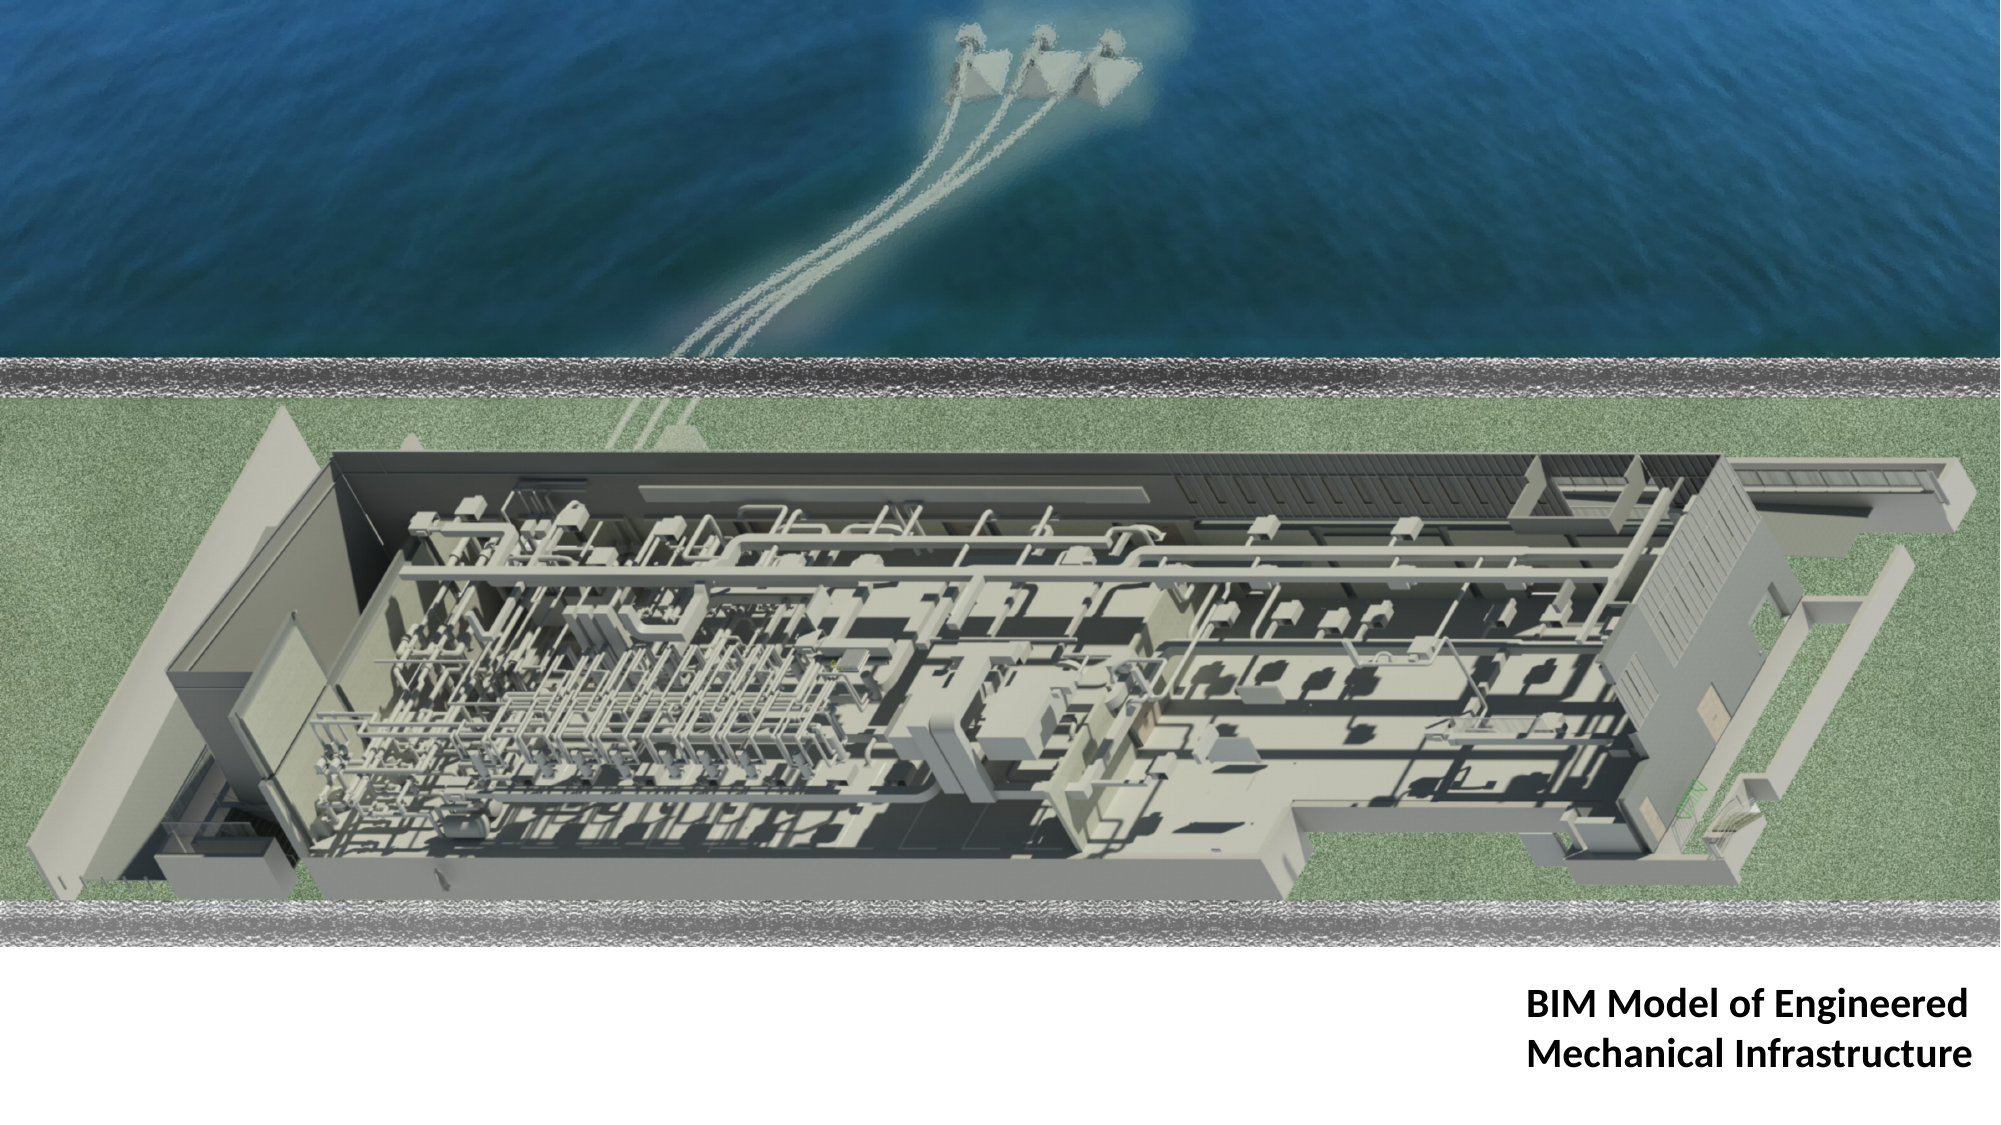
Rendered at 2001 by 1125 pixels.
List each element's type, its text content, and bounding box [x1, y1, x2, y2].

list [0, 0, 2000, 947]
text_box BIM Model of Engineered Mechanical Infrastructure [1511, 968, 2000, 1084]
